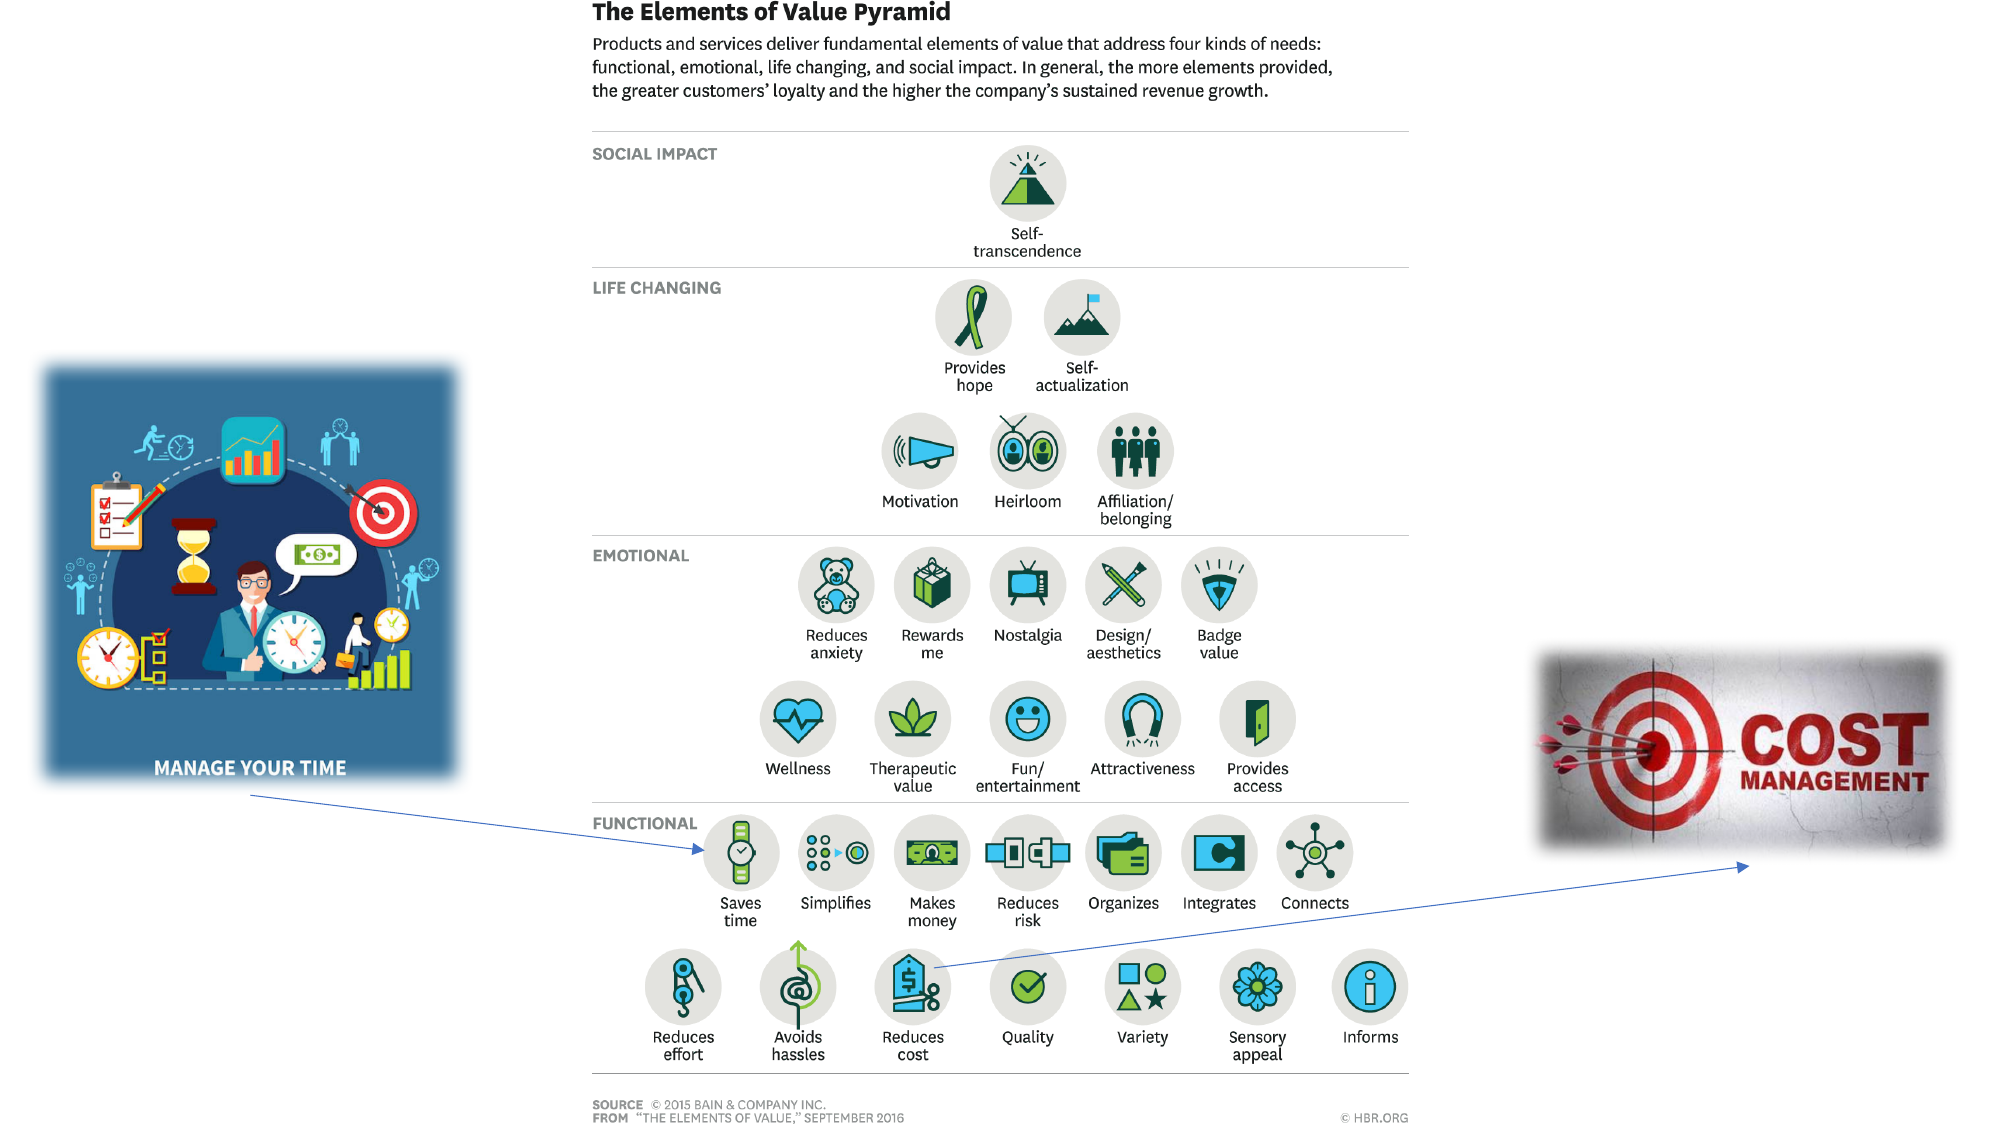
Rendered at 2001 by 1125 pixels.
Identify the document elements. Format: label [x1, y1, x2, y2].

picture [591, 0, 1409, 1125]
text_box [933, 866, 1750, 968]
picture [1522, 636, 1961, 866]
picture [26, 348, 474, 796]
text_box [250, 795, 705, 851]
